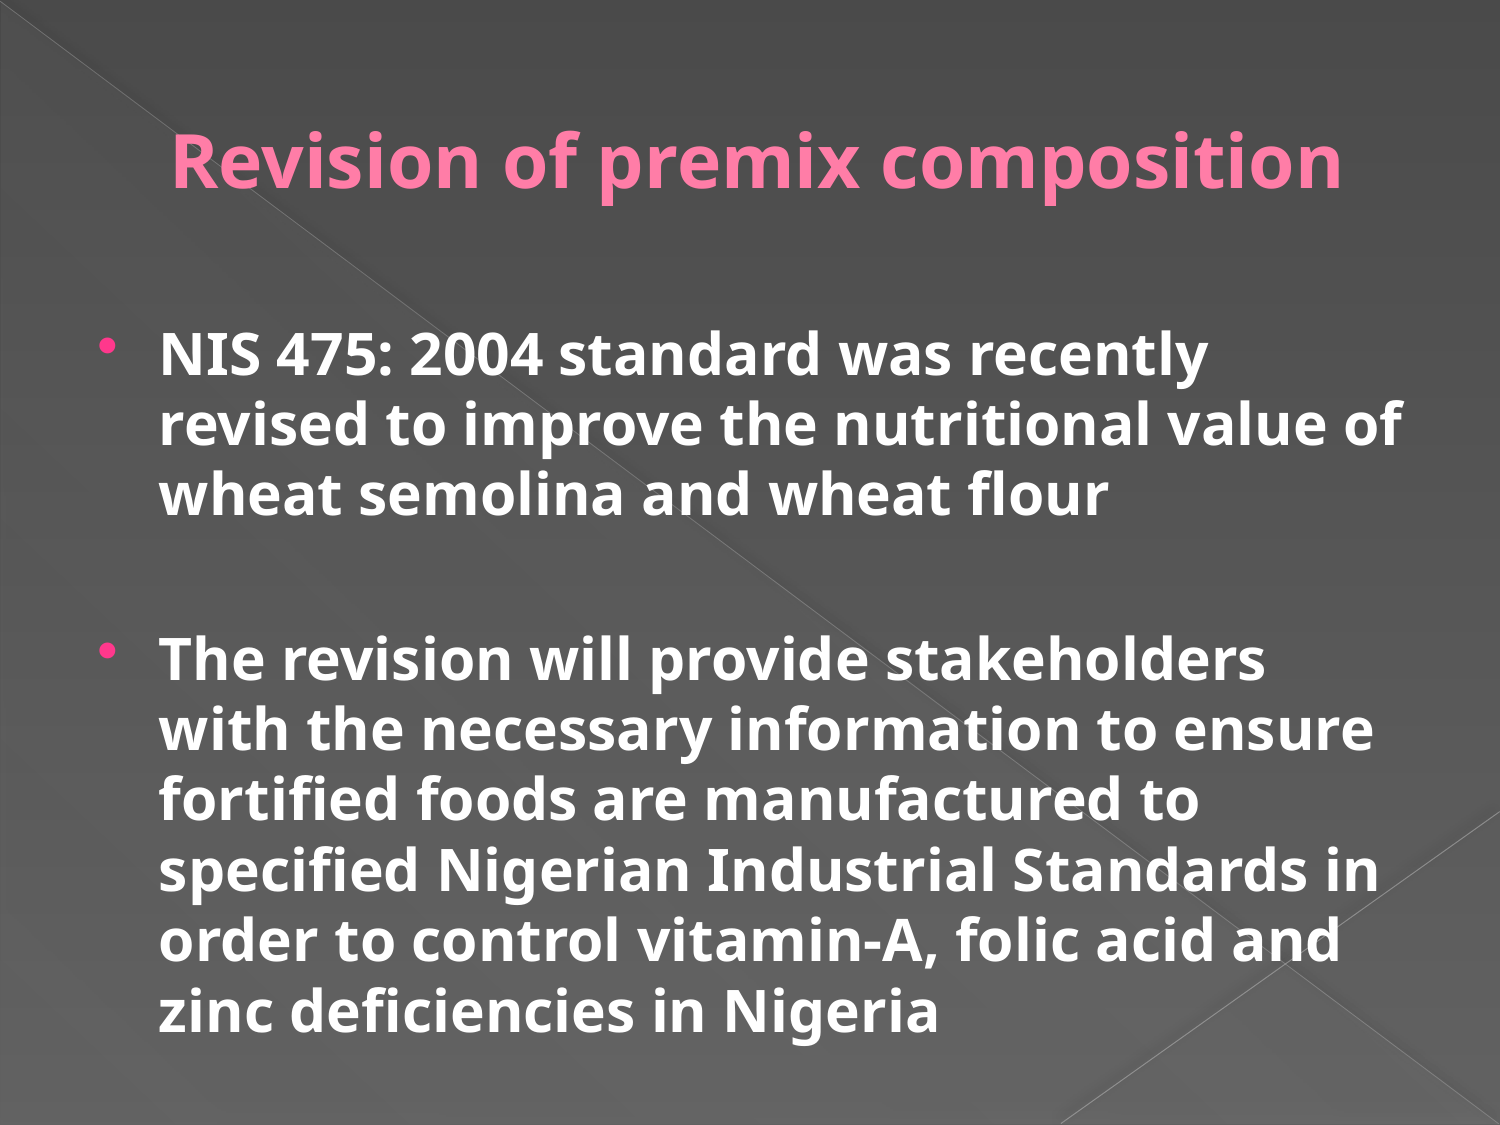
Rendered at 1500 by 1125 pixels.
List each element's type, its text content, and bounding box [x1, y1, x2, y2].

title Revision of premix composition [75, 43, 1425, 274]
list NIS 475: 2004 standard was recently revised to improve the nutritional value of wheat semolina and wheat flour The revision will provide stakeholders with the necessary information to ensure fortified foods are manufactured to specified Nigerian Industrial Standards in order to control vitamin-A, folic acid and zinc deficiencies in Nigeria [75, 308, 1425, 1059]
